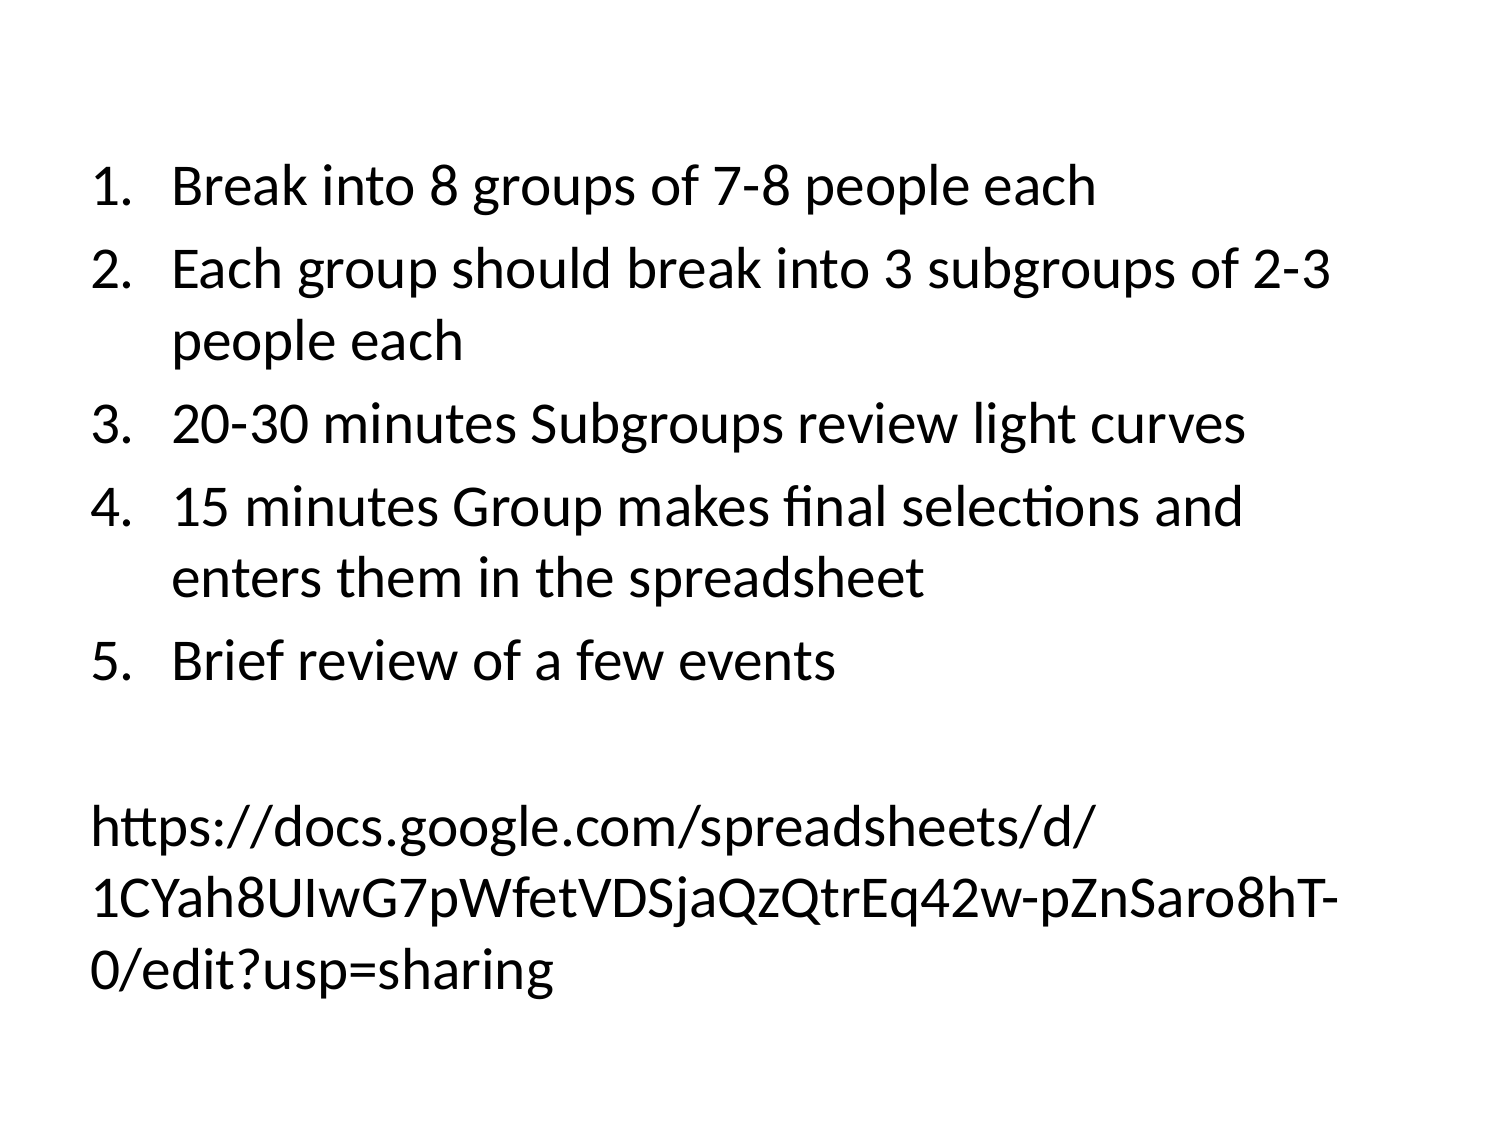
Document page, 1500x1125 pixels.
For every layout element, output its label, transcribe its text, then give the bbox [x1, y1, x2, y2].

list Break into 8 groups of 7-8 people each Each group should break into 3 subgroups of 2-3 people each 20-30 minutes Subgroups review light curves 15 minutes Group makes final selections and enters them in the spreadsheet Brief review of a few events https://docs.google.com/spreadsheets/d/1CYah8UIwG7pWfetVDSjaQzQtrEq42w-pZnSaro8hT-0/edit?usp=sharing [75, 138, 1425, 1010]
